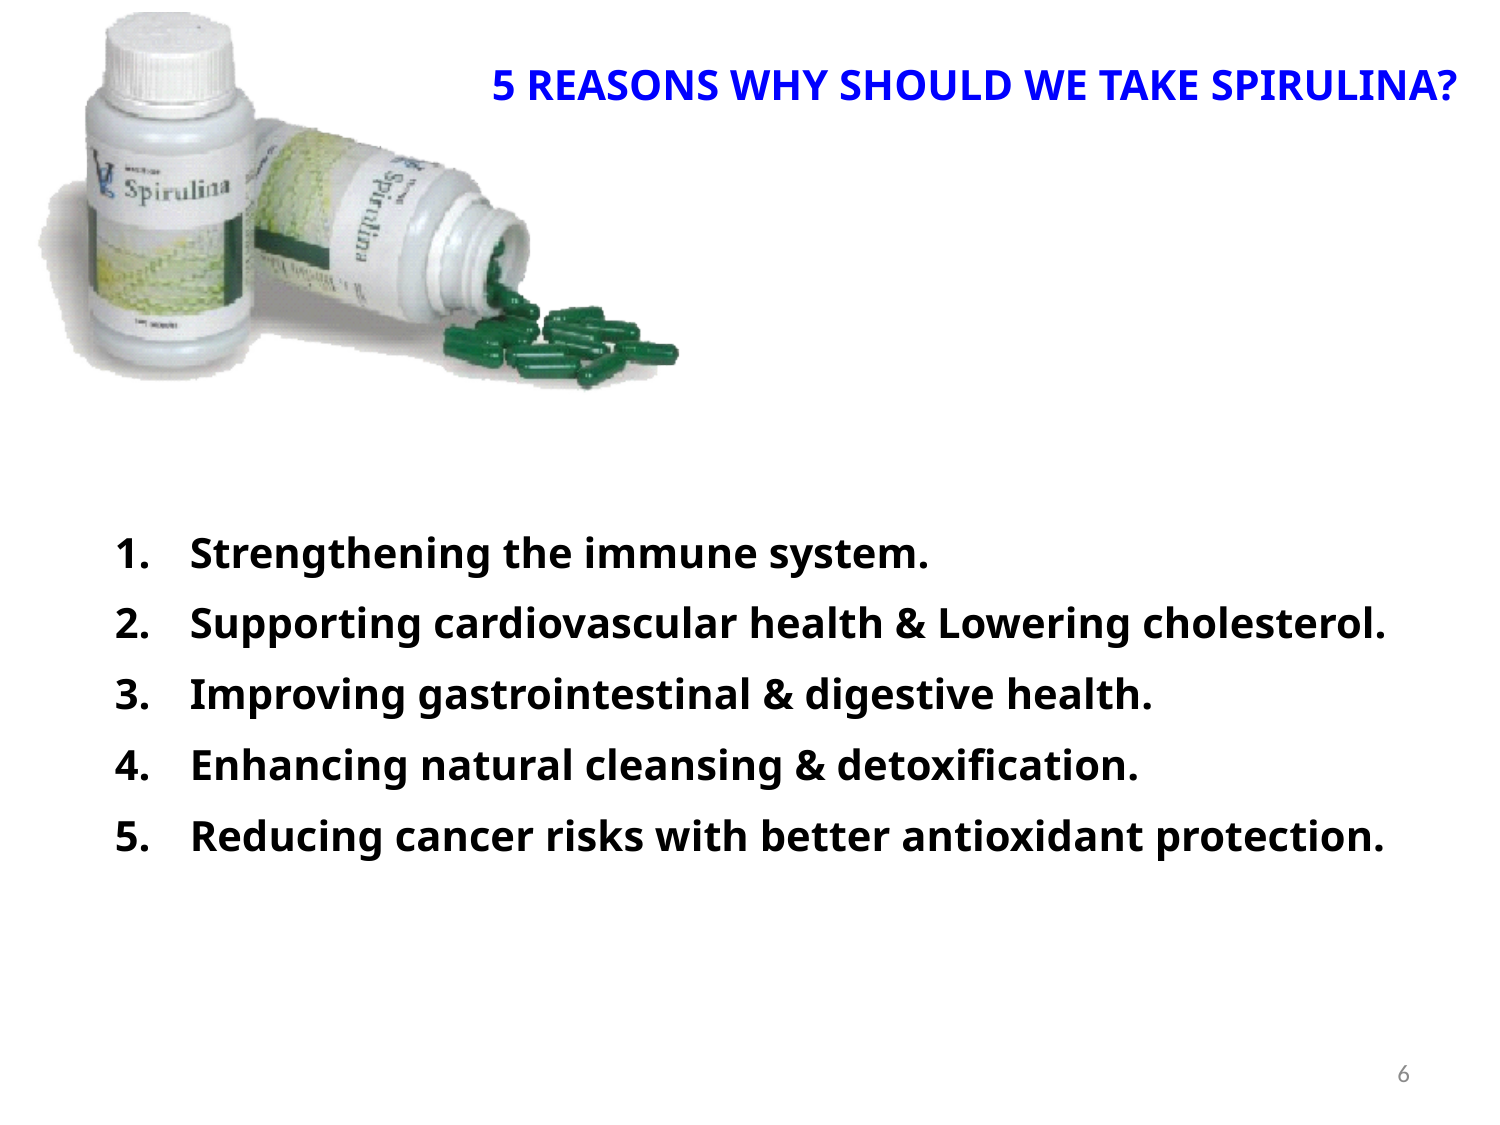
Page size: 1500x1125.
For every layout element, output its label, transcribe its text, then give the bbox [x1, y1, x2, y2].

picture [0, 12, 713, 406]
slide_number 6 [1074, 1042, 1425, 1103]
text_box Strengthening the immune system. Supporting cardiovascular health & Lowering cholesterol. Improving gastrointestinal & digestive health. Enhancing natural cleansing & detoxification. Reducing cancer risks with better antioxidant protection. [99, 519, 1413, 868]
text_box 5 REASONS WHY SHOULD WE TAKE SPIRULINA? [716, 51, 1500, 117]
